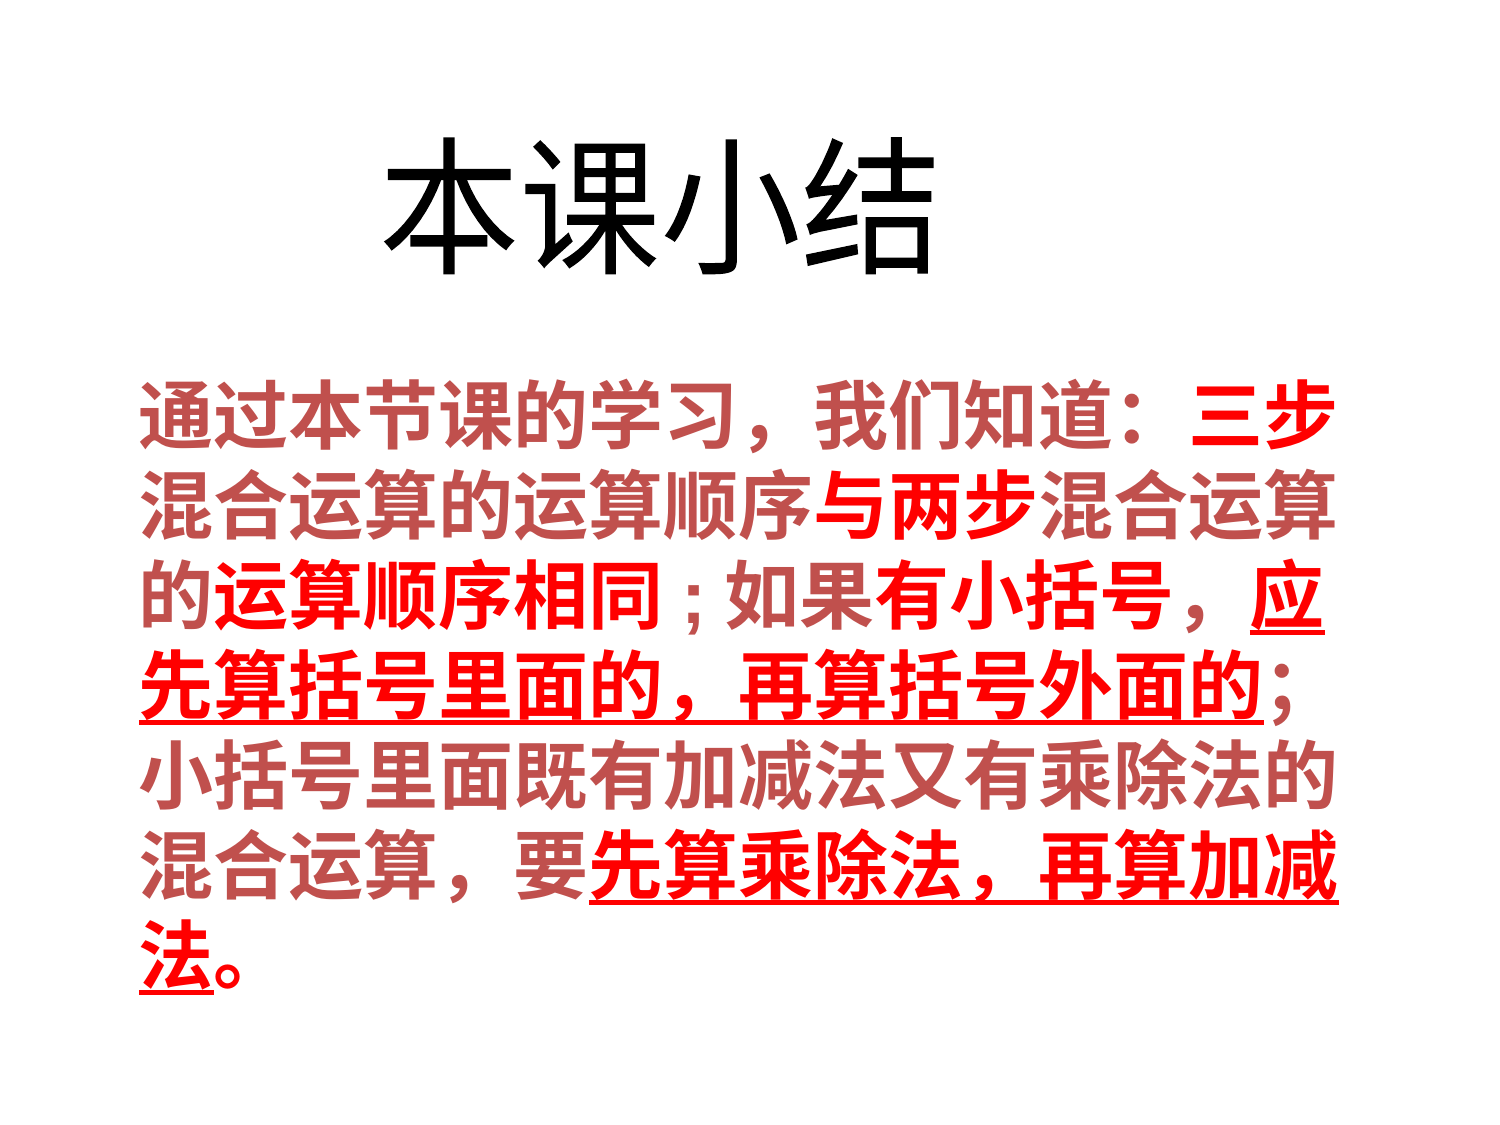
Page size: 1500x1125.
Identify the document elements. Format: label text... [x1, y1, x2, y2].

text_box 通过本节课的学习，我们知道：三步混合运算的运算顺序与两步混合运算的运算顺序相同;如果有小括号，应先算括号里面的，再算括号外面的；小括号里面既有加减法又有乘除法的混合运算，要先算乘除法，再算加减法。 [123, 361, 1365, 1007]
